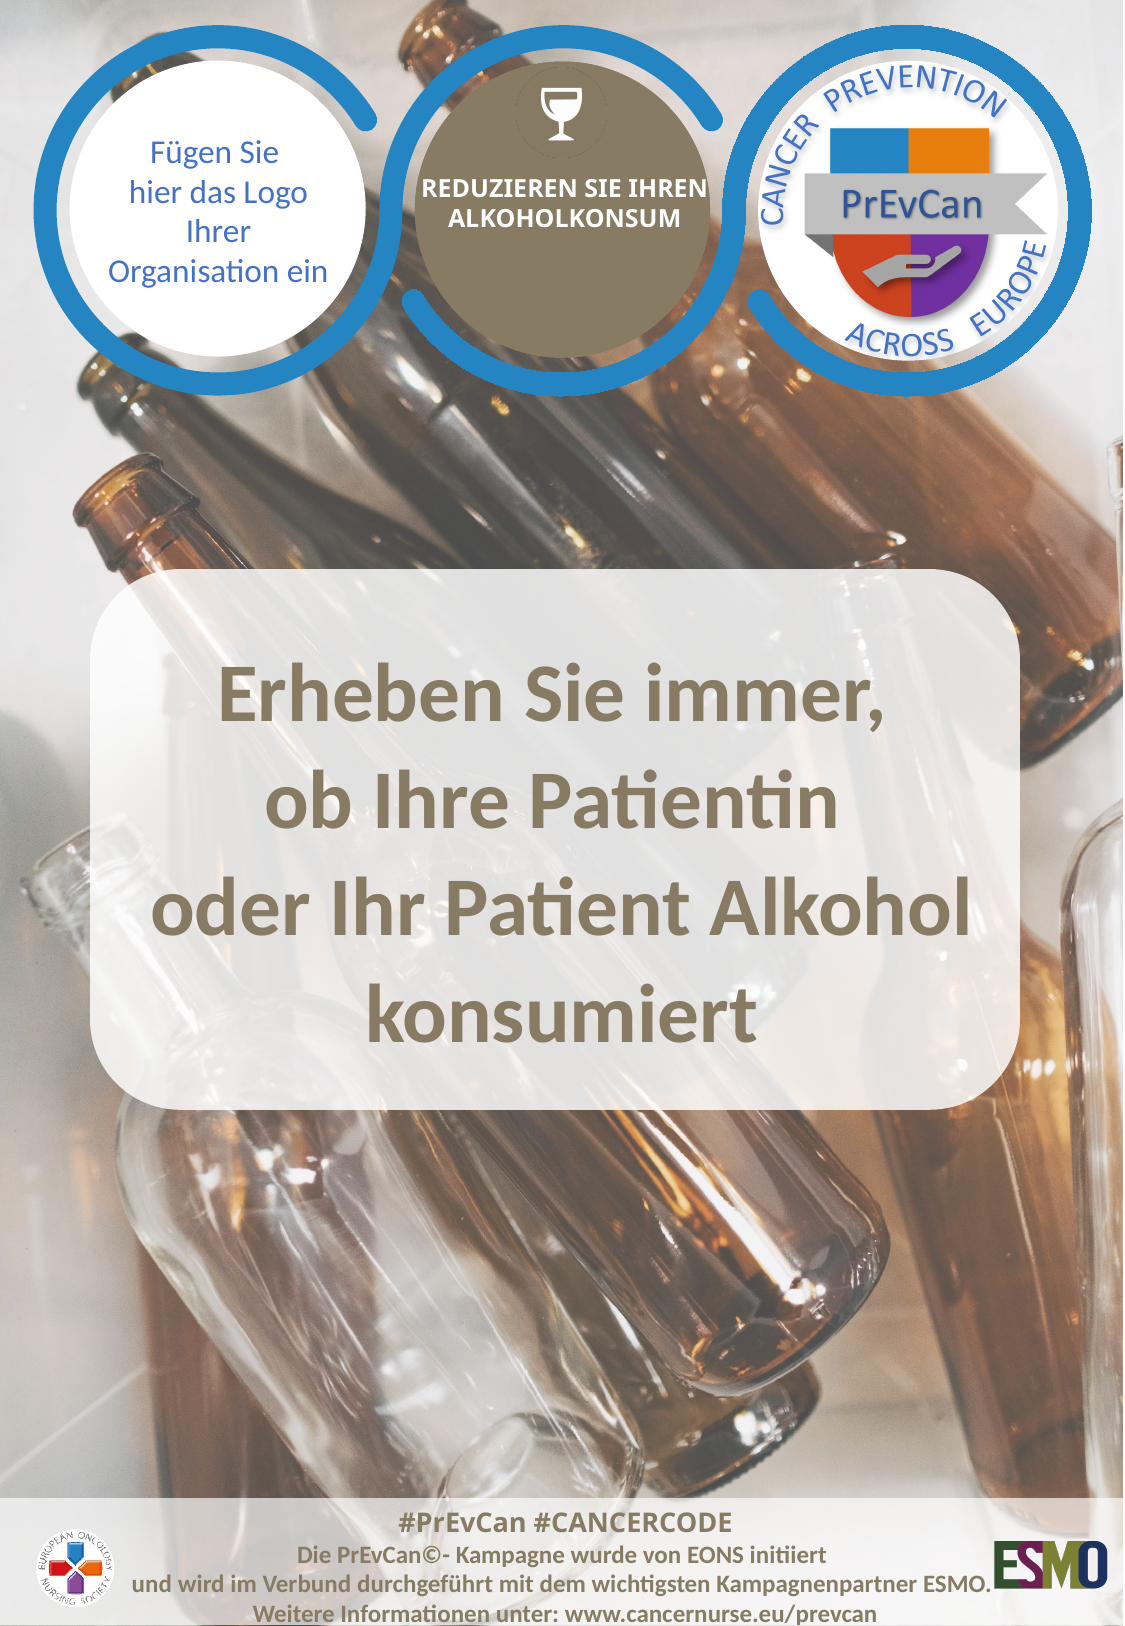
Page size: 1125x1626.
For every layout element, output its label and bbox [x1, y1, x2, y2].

text_box [0, 0, 1125, 1625]
